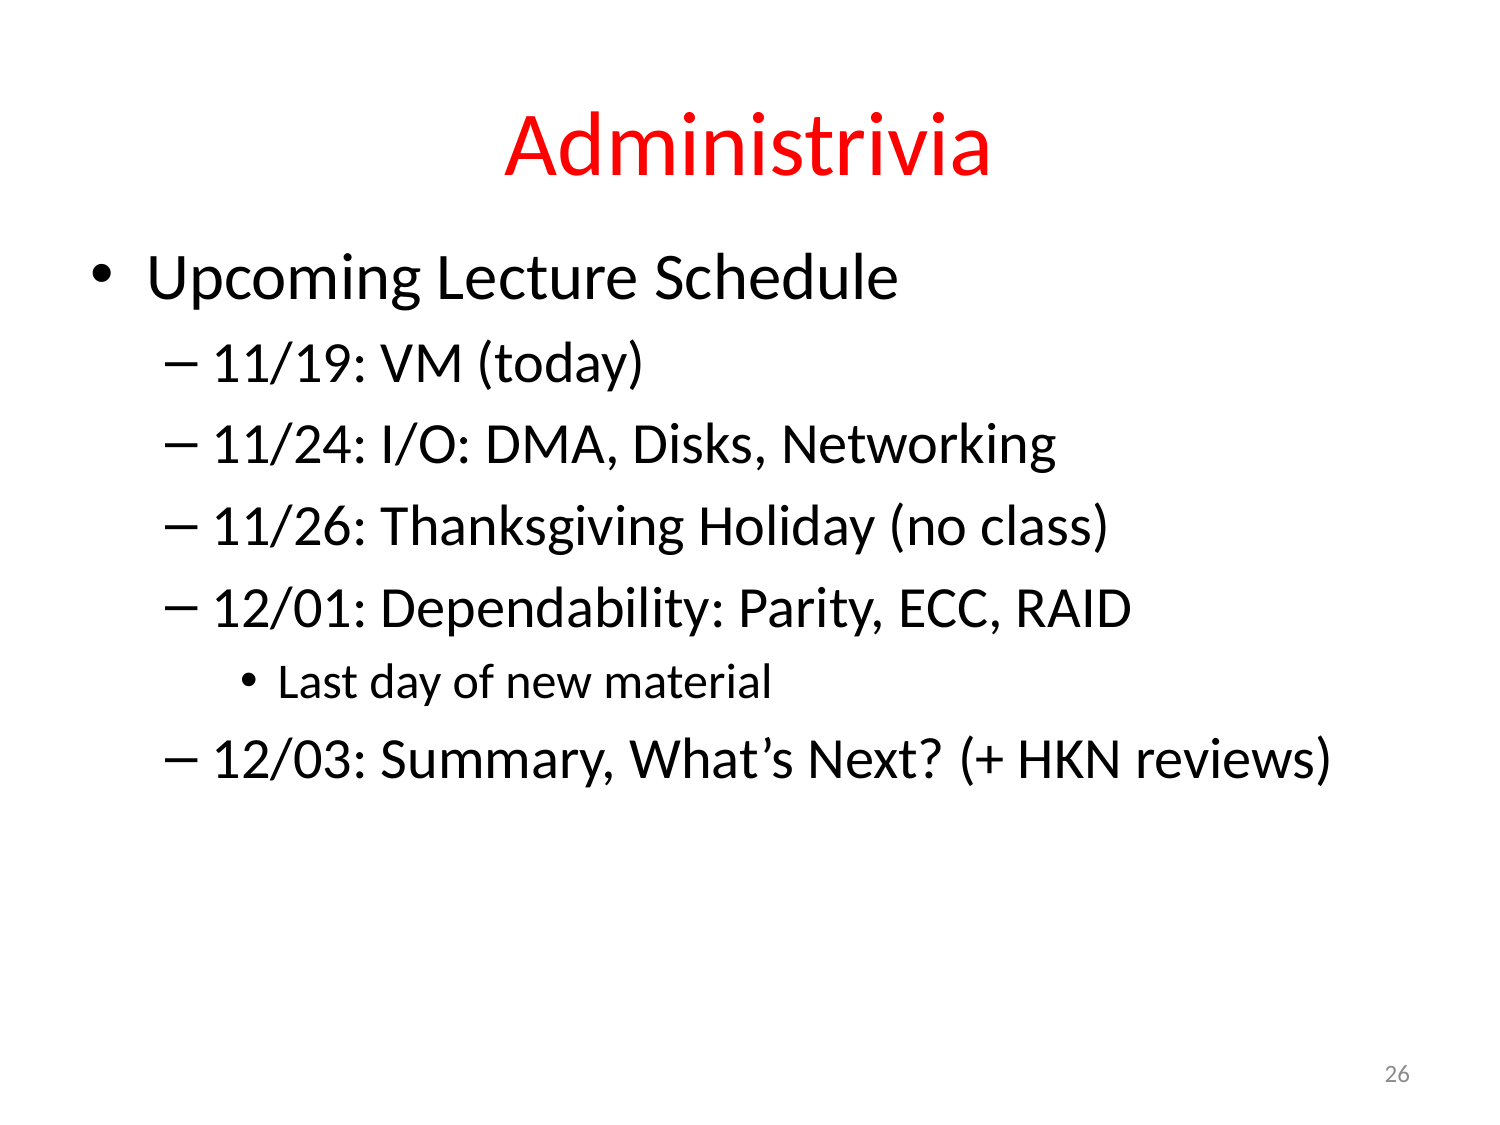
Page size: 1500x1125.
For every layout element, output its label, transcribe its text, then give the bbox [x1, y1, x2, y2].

title Administrivia [75, 45, 1425, 224]
slide_number 26 [1074, 1042, 1425, 1103]
list Upcoming Lecture Schedule 11/19: VM (today) 11/24: I/O: DMA, Disks, Networking 11/26: Thanksgiving Holiday (no class) 12/01: Dependability: Parity, ECC, RAID Last day of new material 12/03: Summary, What’s Next? (+ HKN reviews) [75, 224, 1425, 1063]
